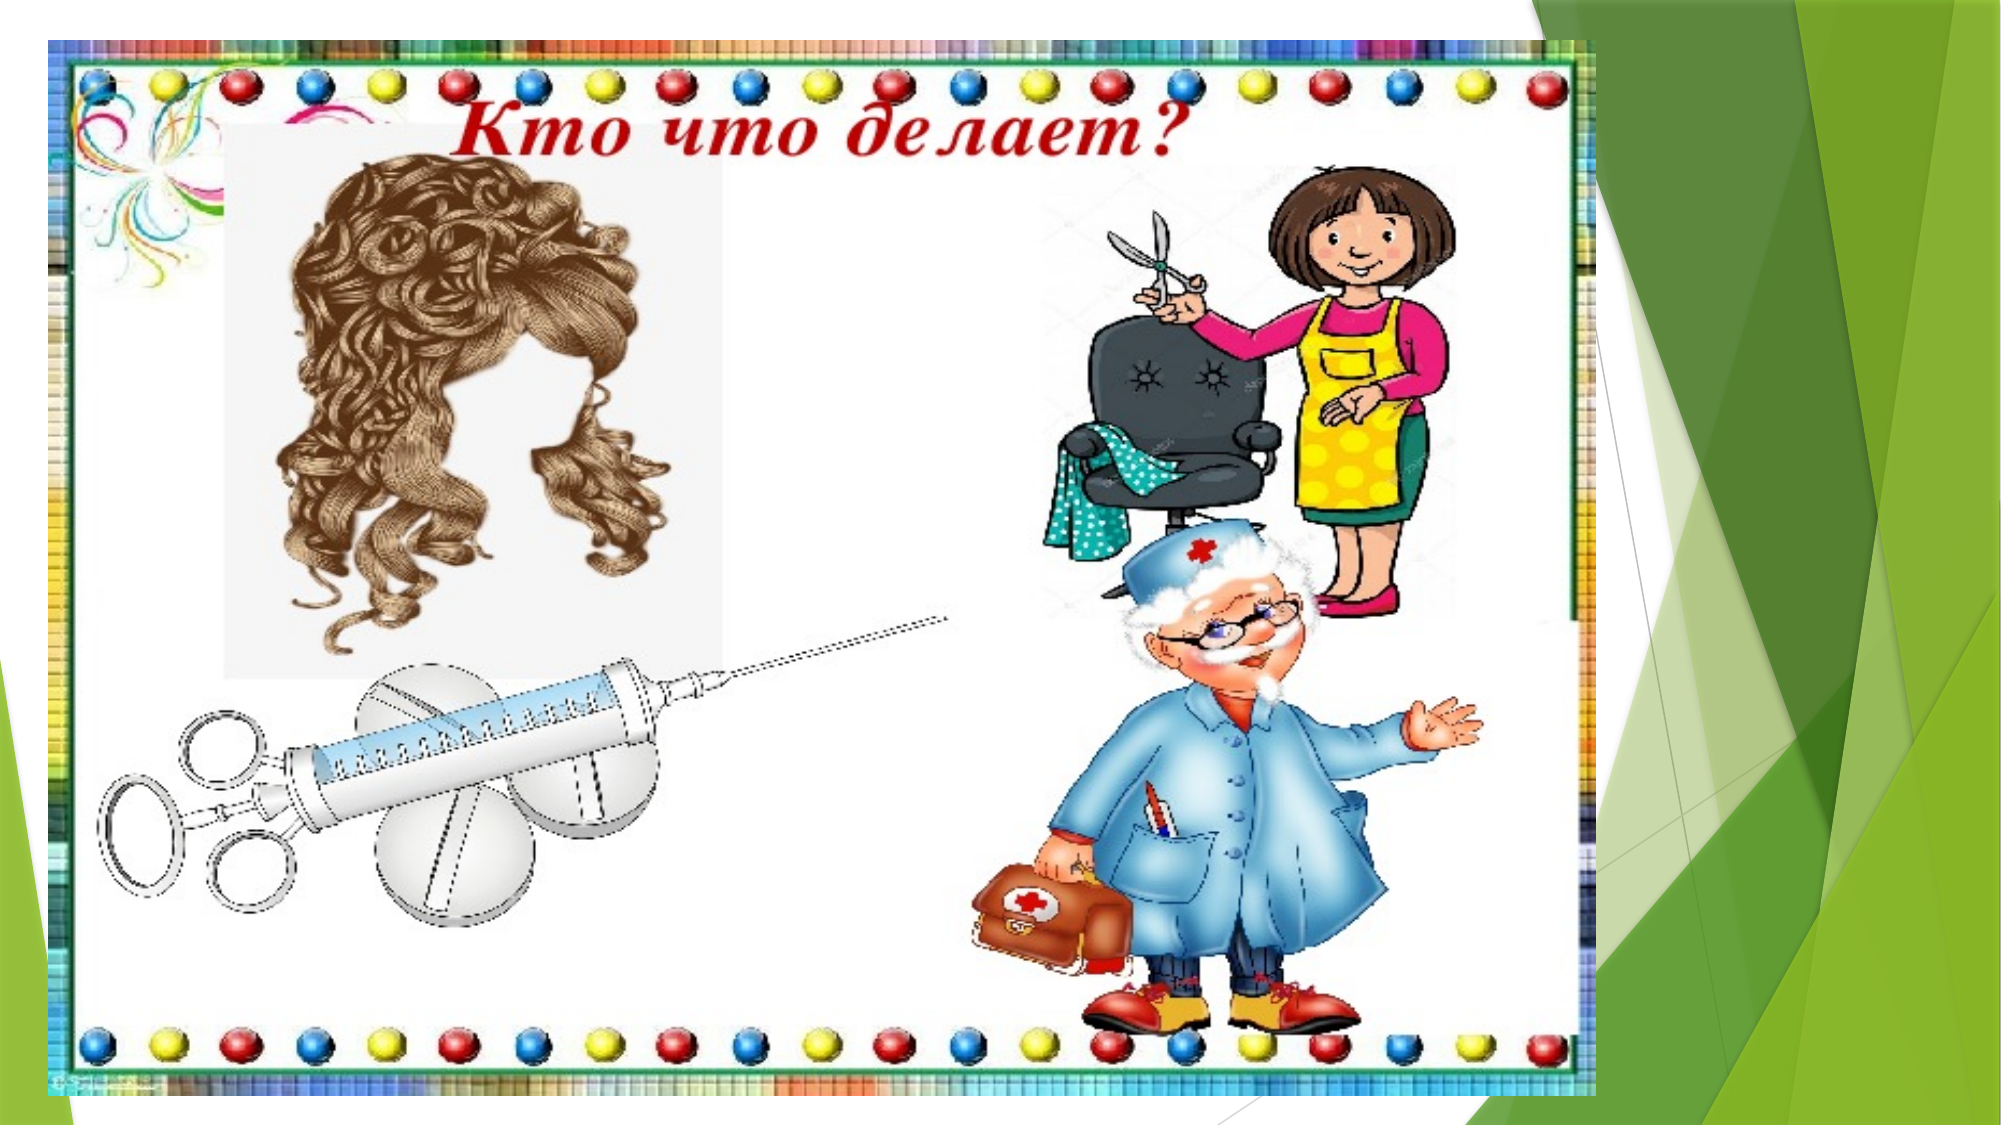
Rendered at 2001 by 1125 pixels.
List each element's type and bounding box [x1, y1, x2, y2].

list [47, 40, 1596, 1096]
